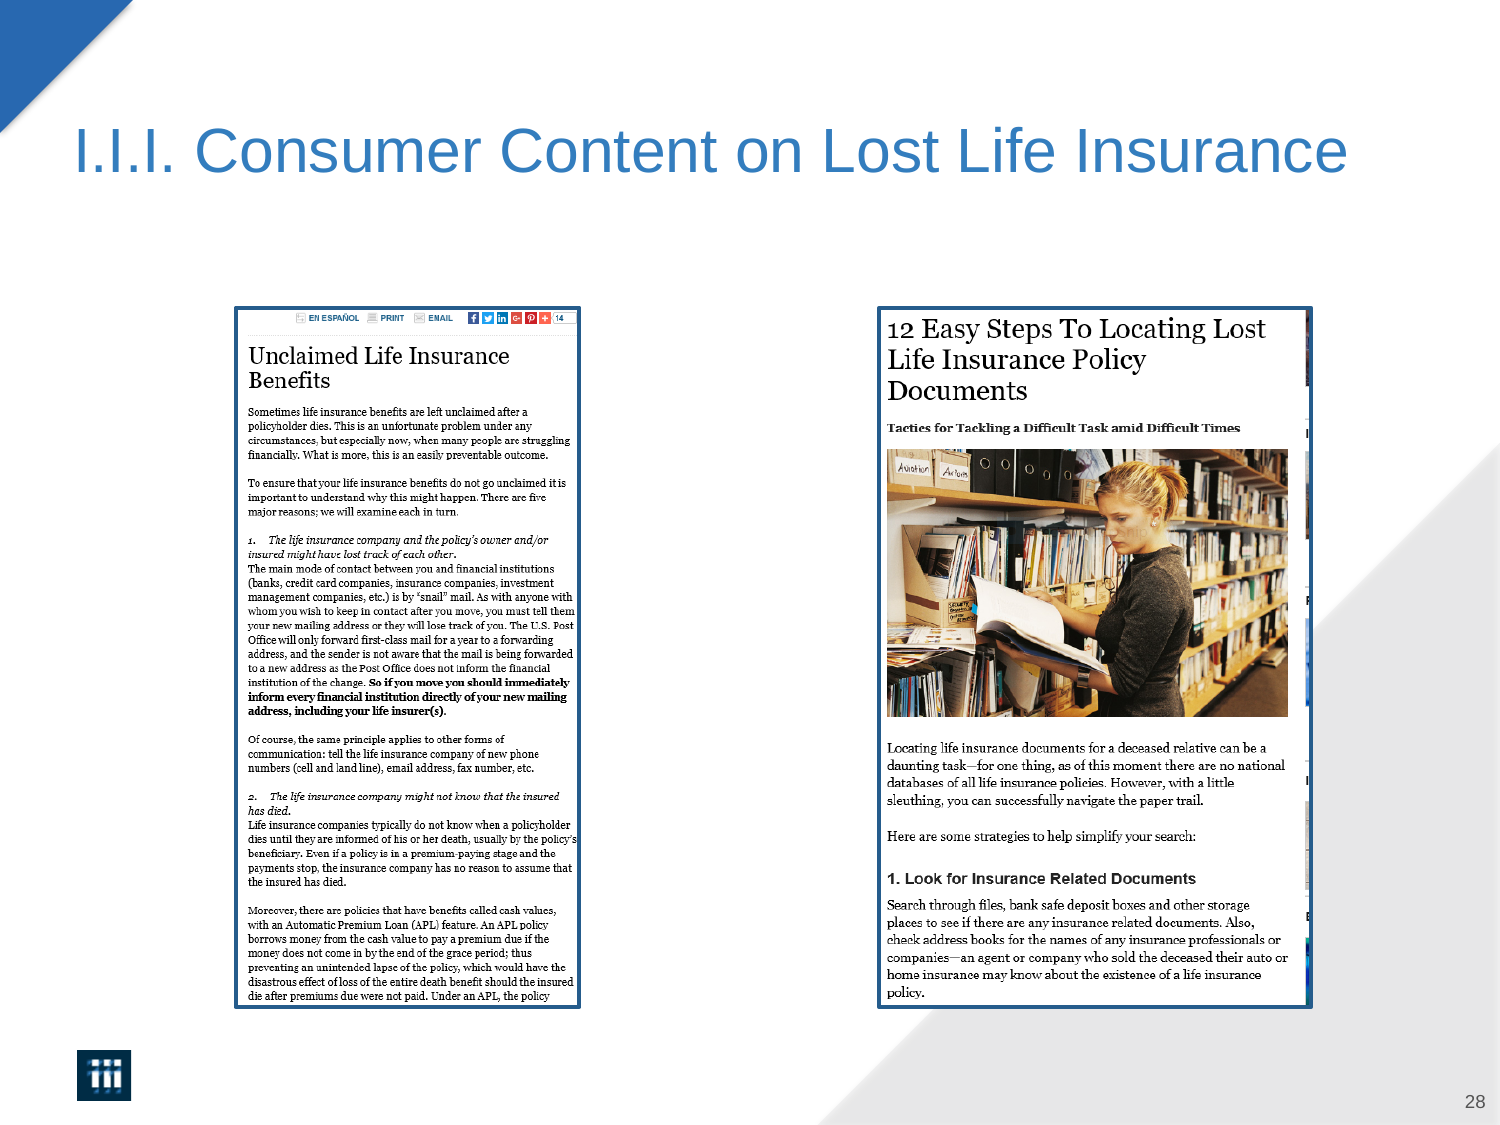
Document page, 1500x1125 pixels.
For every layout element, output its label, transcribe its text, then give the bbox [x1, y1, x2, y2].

title I.I.I. Consumer Content on Lost Life Insurance [58, 37, 1446, 194]
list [880, 309, 1310, 1006]
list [237, 309, 578, 1006]
